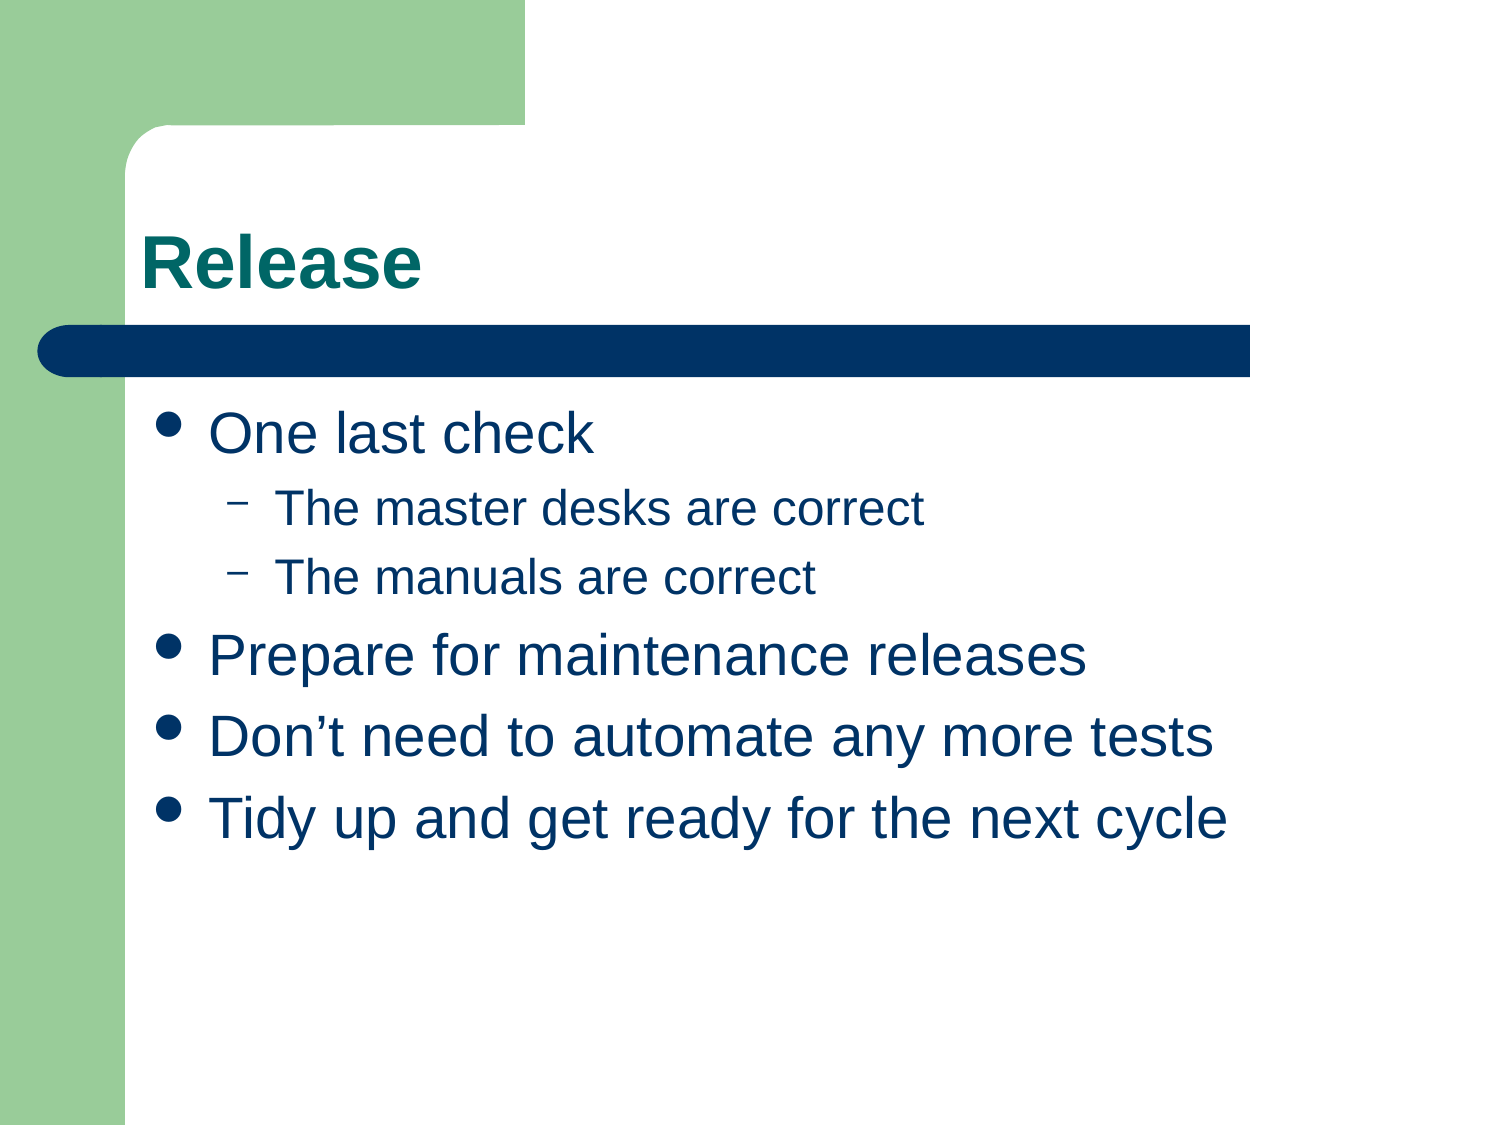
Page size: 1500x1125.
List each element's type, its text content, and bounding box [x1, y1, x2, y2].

list One last check The master desks are correct The manuals are correct Prepare for maintenance releases Don’t need to automate any more tests Tidy up and get ready for the next cycle [137, 387, 1400, 999]
title Release [124, 124, 1426, 313]
